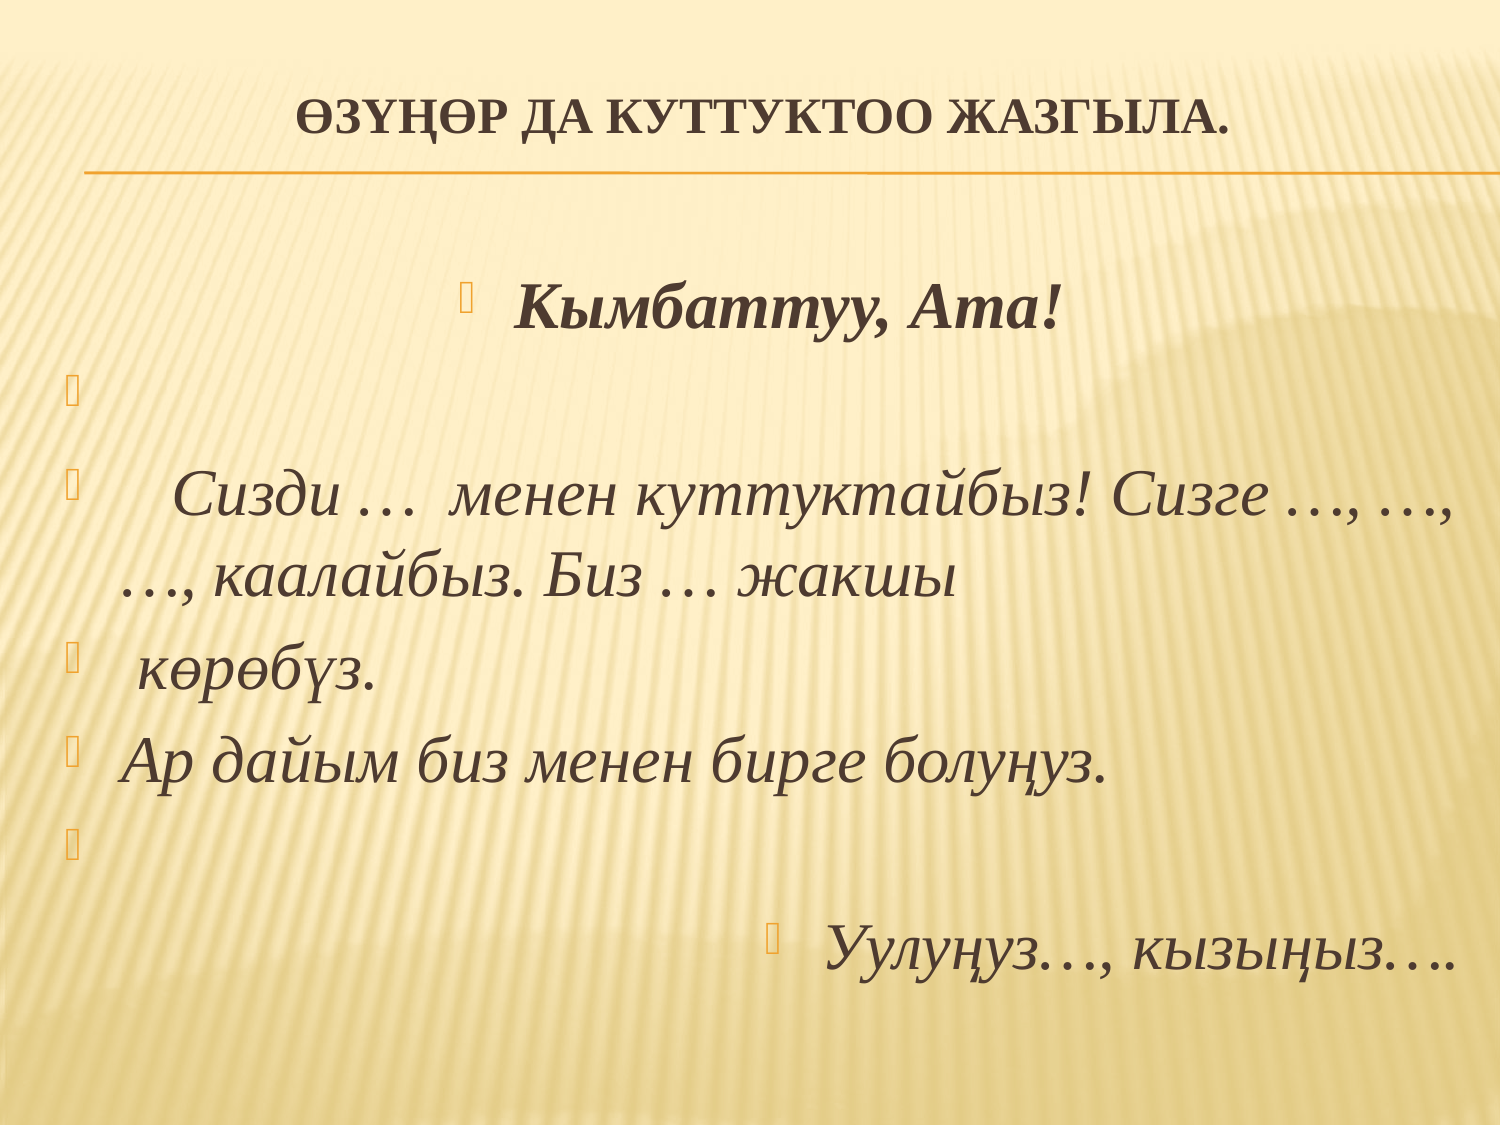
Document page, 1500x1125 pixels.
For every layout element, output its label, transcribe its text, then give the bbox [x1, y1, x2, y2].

title Өзүңөр да куттуктоо жазгыла. [50, 75, 1475, 213]
list Кымбаттуу, Ата! Сизди … менен куттуктайбыз! Сизге …, …, …, каалайбыз. Биз … жакшы көрөбүз. Ар дайым биз менен бирге болуңуз. Уулуңуз…, кызыңыз…. [50, 254, 1475, 998]
